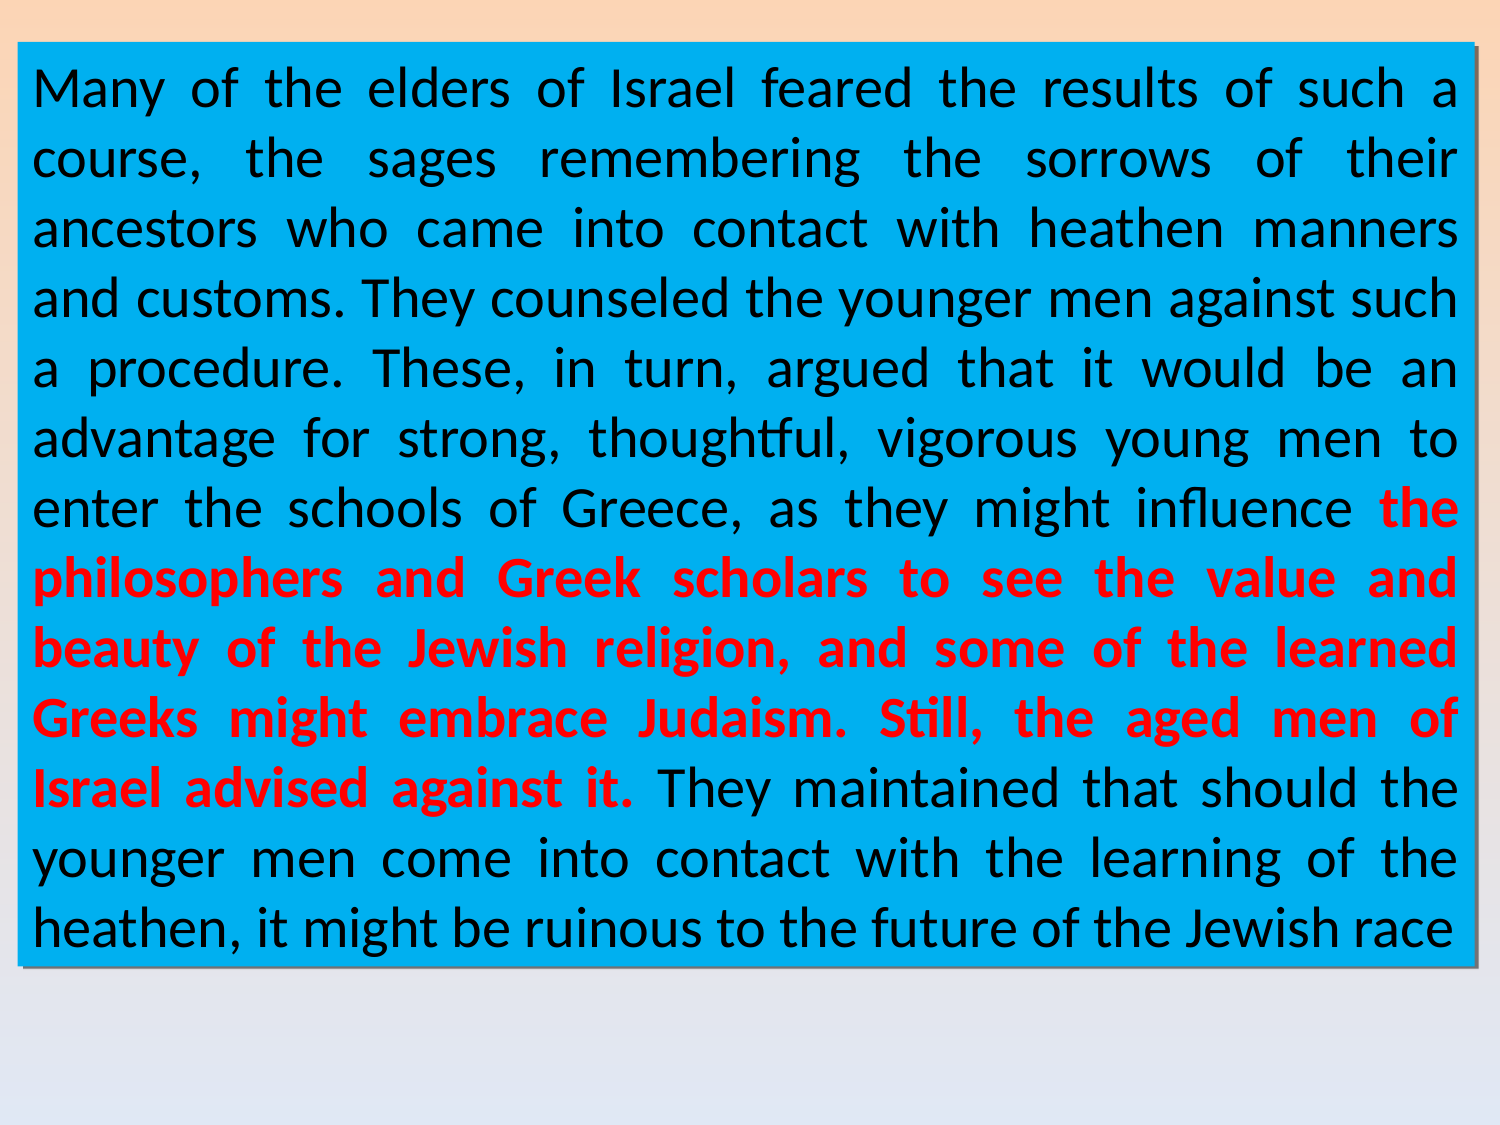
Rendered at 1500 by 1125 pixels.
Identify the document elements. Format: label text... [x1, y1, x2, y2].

text_box Many of the elders of Israel feared the results of such a course, the sages remembering the sorrows of their ancestors who came into contact with heathen manners and customs. They counseled the younger men against such a procedure. These, in turn, argued that it would be an advantage for strong, thoughtful, vigorous young men to enter the schools of Greece, as they might influence the philosophers and Greek scholars to see the value and beauty of the Jewish religion, and some of the learned Greeks might embrace Judaism. Still, the aged men of Israel advised against it. They maintained that should the younger men come into contact with the learning of the heathen, it might be ruinous to the future of the Jewish race [17, 41, 1475, 967]
